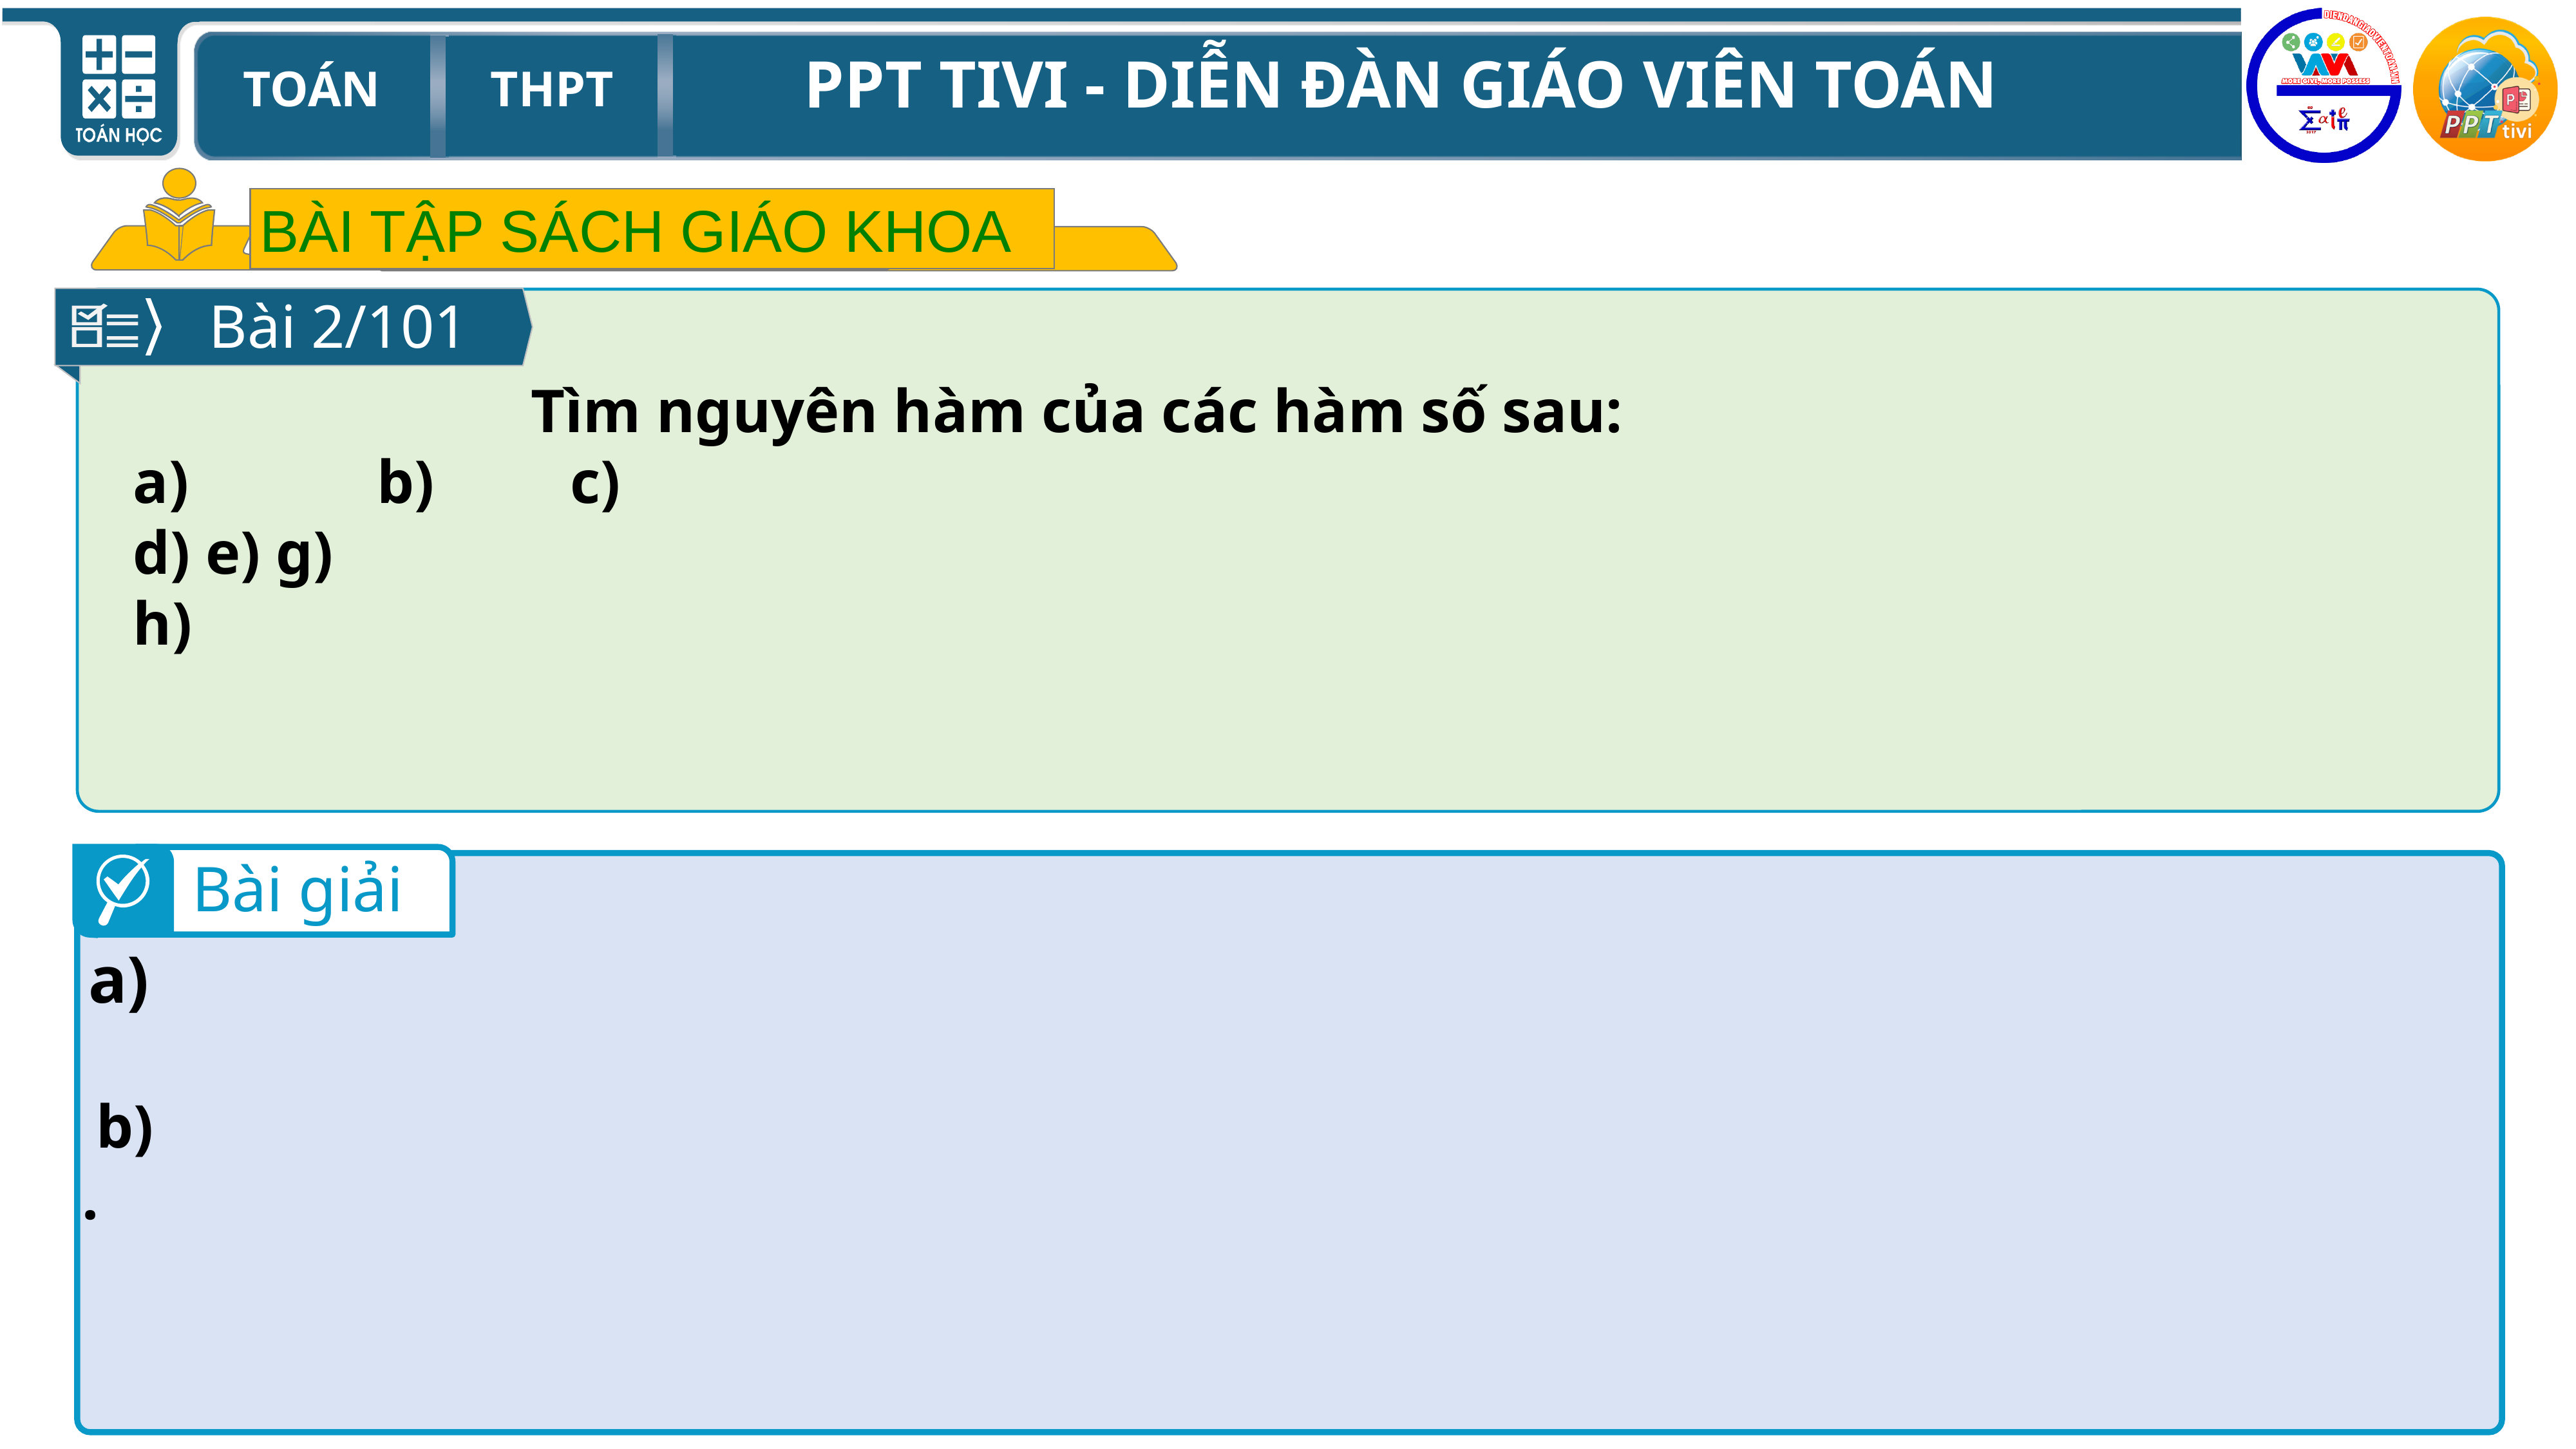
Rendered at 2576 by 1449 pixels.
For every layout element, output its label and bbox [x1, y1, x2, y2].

text_box [76, 852, 2503, 1433]
picture [2412, 16, 2558, 162]
picture [2246, 8, 2401, 163]
text_box [90, 168, 1179, 271]
text_box [55, 284, 603, 384]
text_box [75, 845, 453, 935]
picture [2, 22, 2242, 160]
